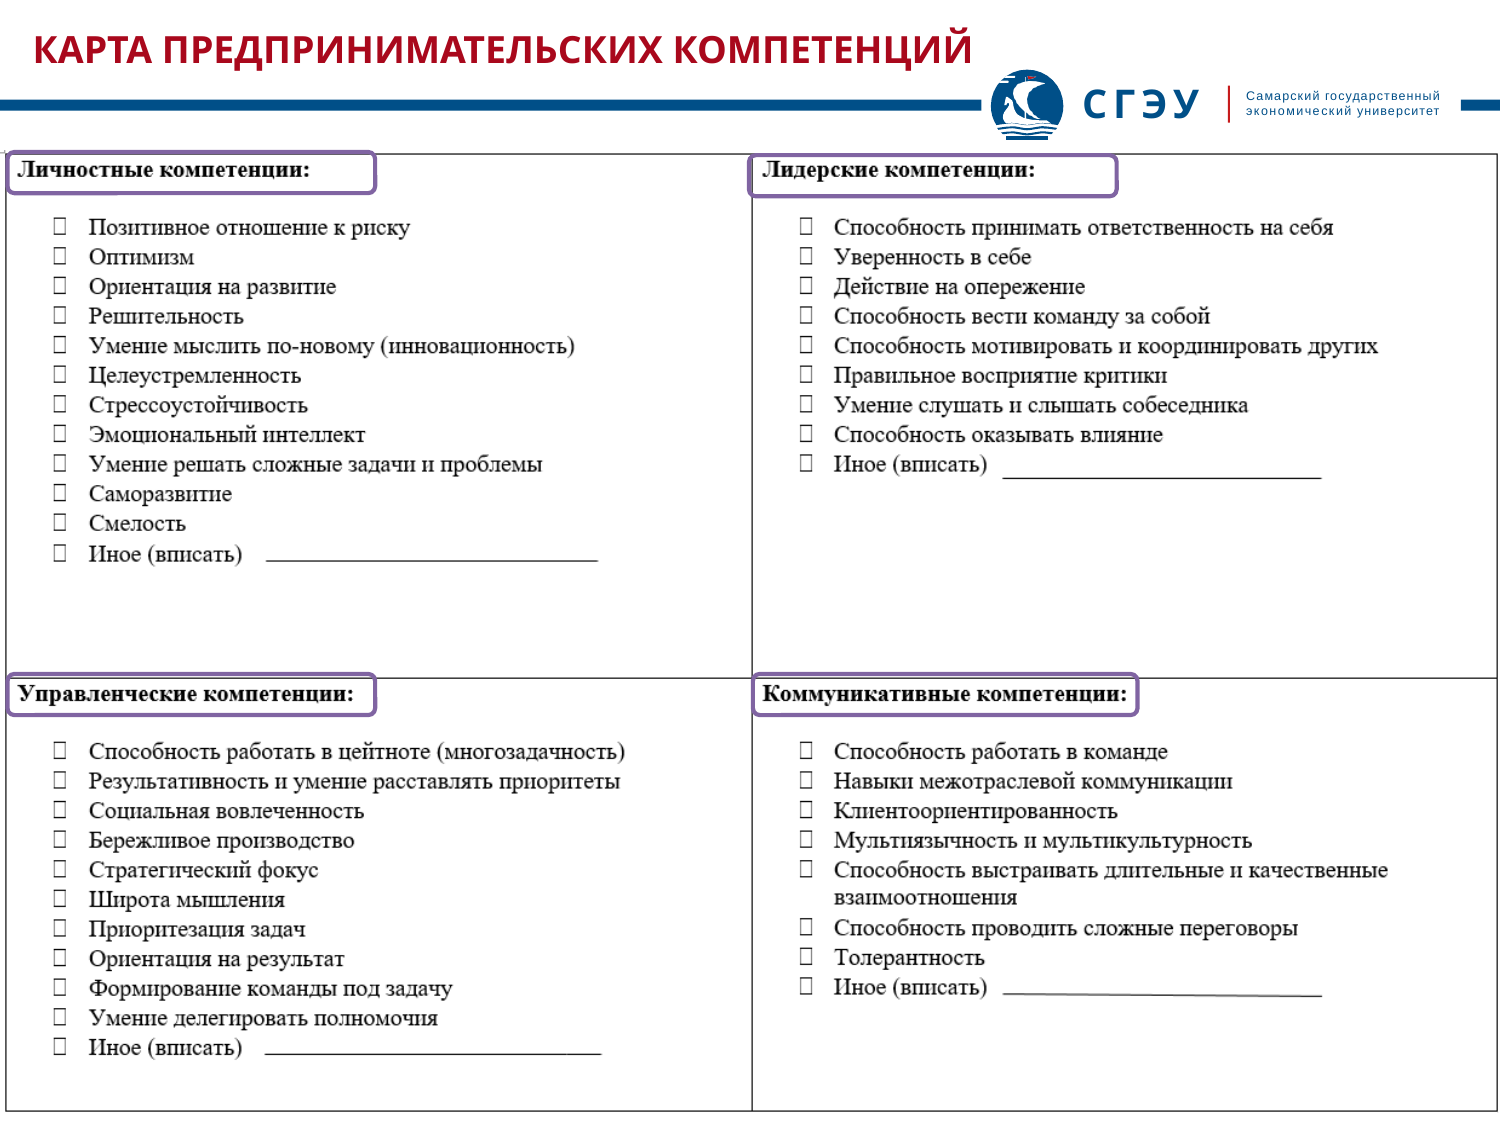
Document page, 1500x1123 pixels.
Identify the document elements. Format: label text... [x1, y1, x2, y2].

text_box [0, 99, 294, 111]
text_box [990, 69, 1064, 141]
picture [0, 149, 1499, 1113]
title СГЭУ [1065, 79, 1206, 148]
text_box [1460, 99, 1500, 111]
text_box Самарский государственный экономический университет [1243, 84, 1449, 118]
text_box КАРТА ПРЕДПРИНИМАТЕЛЬСКИХ КОМПЕТЕНЦИЙ [15, 18, 1482, 79]
title СГЭУ [294, 79, 988, 148]
